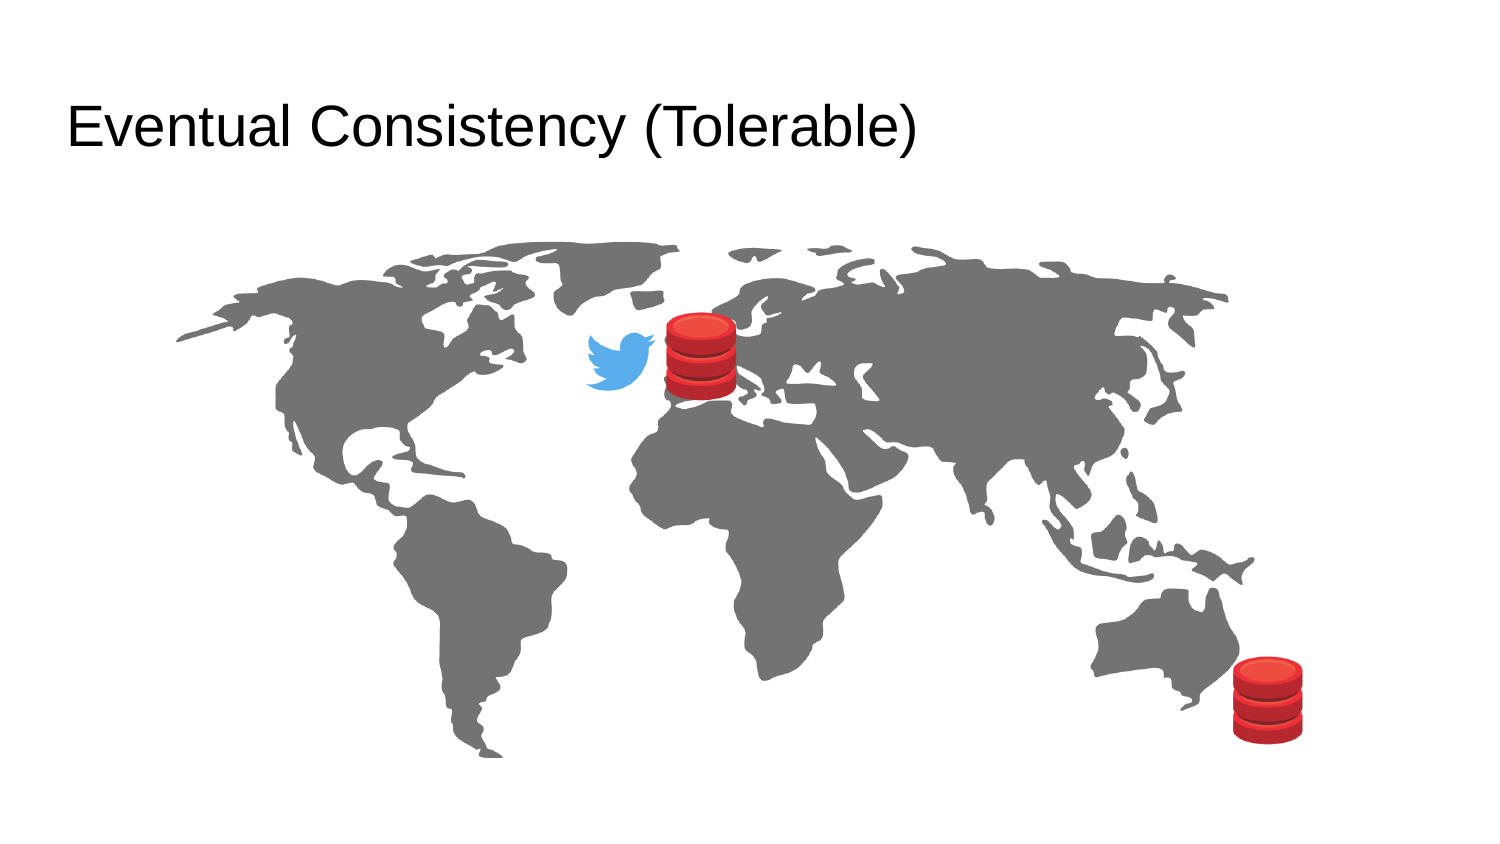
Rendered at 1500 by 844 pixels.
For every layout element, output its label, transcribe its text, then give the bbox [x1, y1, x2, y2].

picture [168, 174, 1347, 798]
title Eventual Consistency (Tolerable) [51, 72, 1449, 167]
